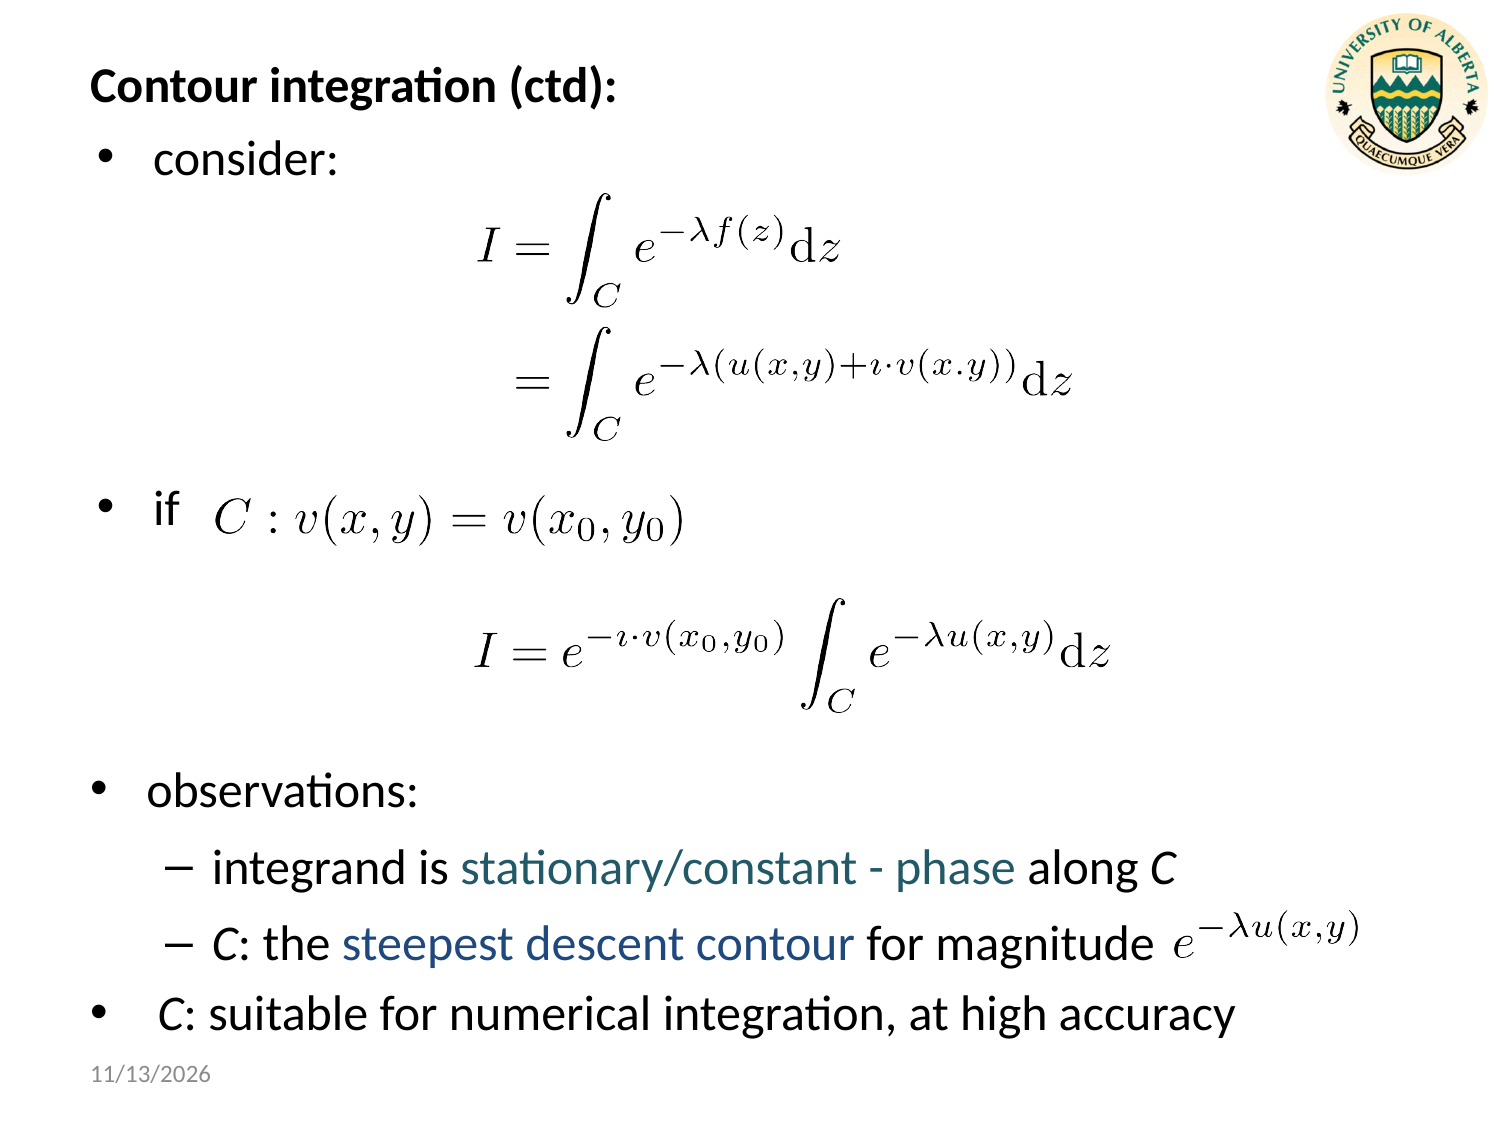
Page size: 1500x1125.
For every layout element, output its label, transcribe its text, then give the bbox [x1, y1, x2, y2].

picture [477, 193, 1072, 442]
text_box observations: integrand is stationary/constant - phase along C C: the steepest descent contour for magnitude C: suitable for numerical integration, at high accuracy [74, 750, 1413, 1100]
picture [215, 495, 682, 547]
picture [474, 598, 1110, 713]
picture [1174, 909, 1358, 958]
text_box consider: if [81, 125, 750, 575]
title Contour integration (ctd): [75, 45, 1425, 125]
picture [1325, 12, 1488, 176]
